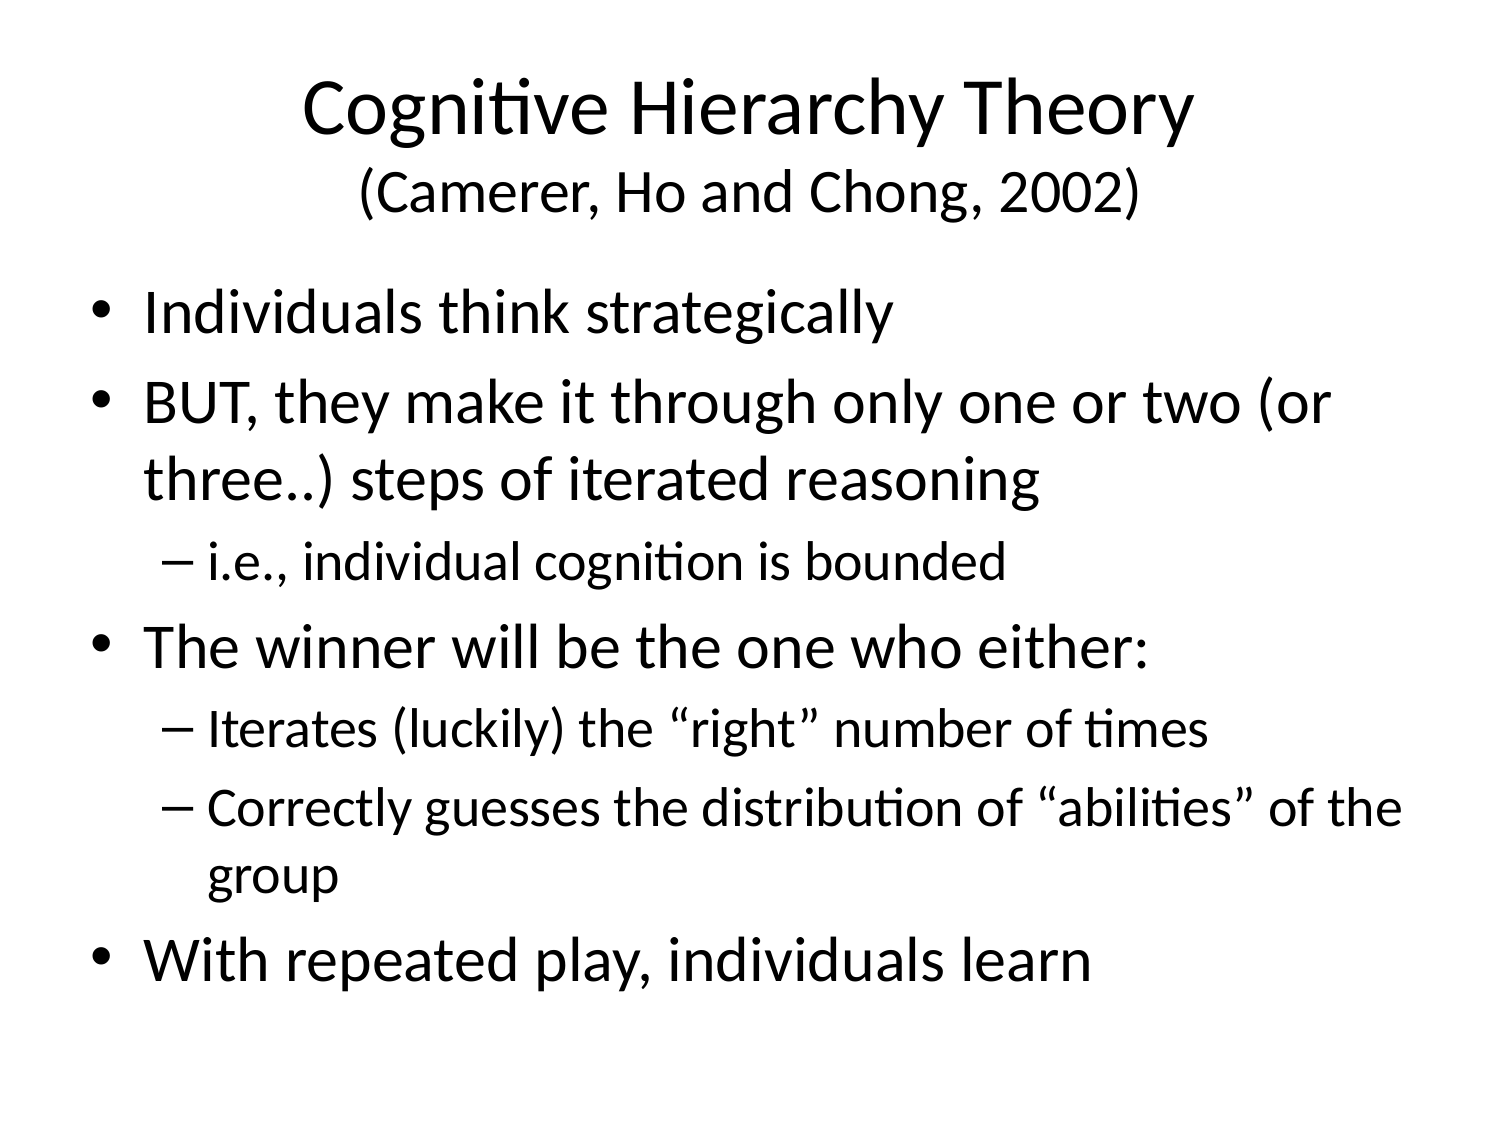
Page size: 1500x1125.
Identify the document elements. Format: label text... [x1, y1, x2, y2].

list Individuals think strategically BUT, they make it through only one or two (or three..) steps of iterated reasoning i.e., individual cognition is bounded The winner will be the one who either: Iterates (luckily) the “right” number of times Correctly guesses the distribution of “abilities” of the group With repeated play, individuals learn [75, 262, 1425, 1005]
title Cognitive Hierarchy Theory (Camerer, Ho and Chong, 2002) [75, 45, 1425, 233]
